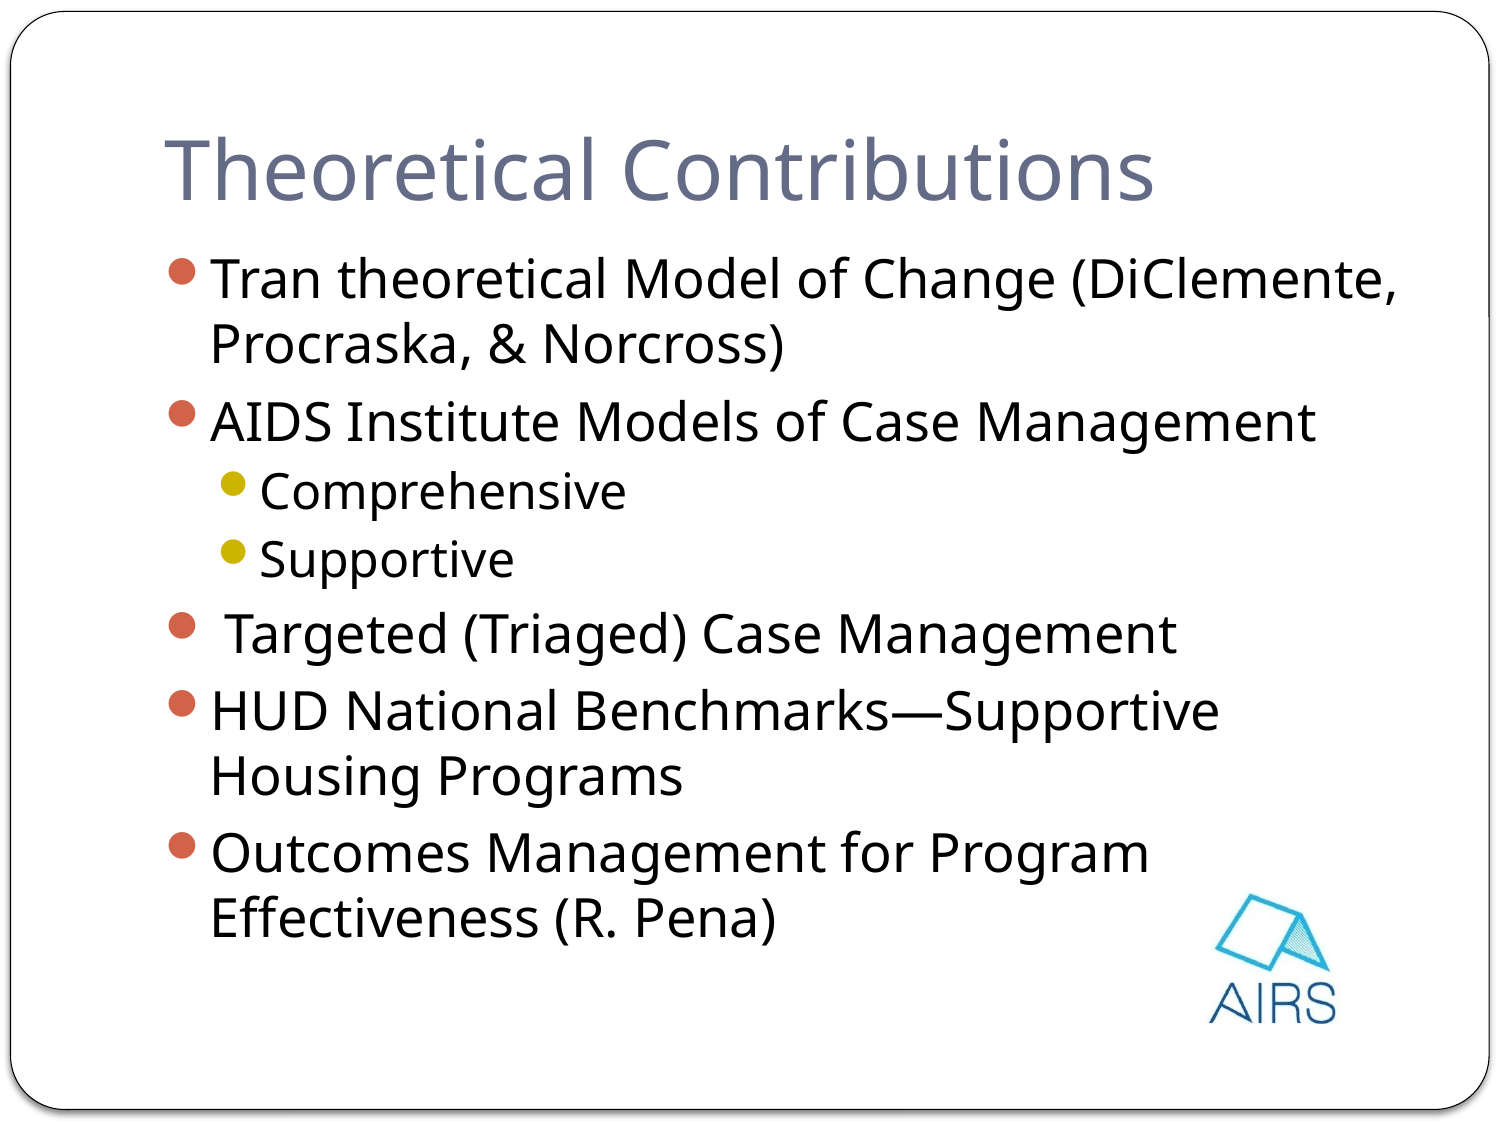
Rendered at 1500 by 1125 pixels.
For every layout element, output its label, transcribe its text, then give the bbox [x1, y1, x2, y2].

title Theoretical Contributions [150, 45, 1425, 233]
list Tran theoretical Model of Change (DiClemente, Procraska, & Norcross) AIDS Institute Models of Case Management Comprehensive Supportive Targeted (Triaged) Case Management HUD National Benchmarks—Supportive Housing Programs Outcomes Management for Program Effectiveness (R. Pena) [150, 237, 1425, 988]
picture [1199, 887, 1343, 1024]
